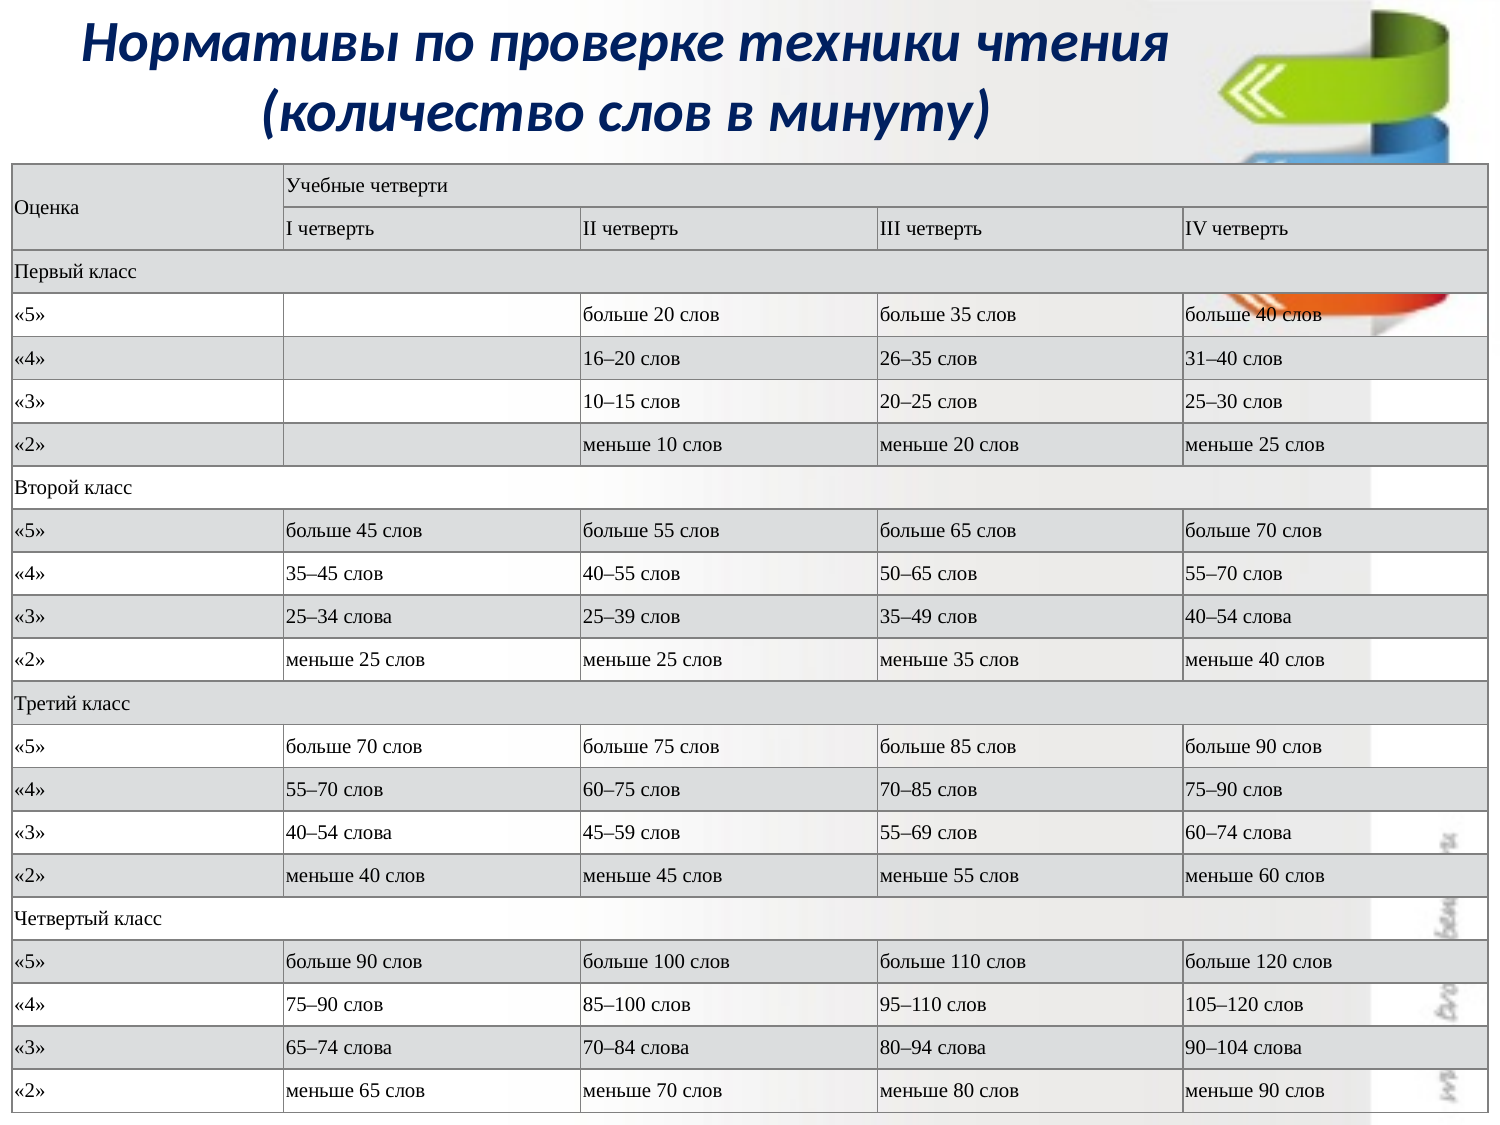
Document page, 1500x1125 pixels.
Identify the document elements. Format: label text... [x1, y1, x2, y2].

picture [0, 0, 1500, 1125]
table_cell меньше 90 слов [1184, 1070, 1487, 1112]
table_cell меньше 60 слов [1184, 855, 1487, 896]
table_cell 25–30 слов [1184, 380, 1487, 422]
table_cell больше 75 слов [581, 725, 877, 767]
table_cell «5» [13, 510, 283, 551]
table_cell 40–54 слова [284, 812, 580, 853]
table_cell больше 110 слов [878, 941, 1182, 982]
table_cell 75–90 слов [1184, 768, 1487, 810]
table_cell меньше 25 слов [1184, 424, 1487, 465]
table_cell I четверть [284, 208, 580, 249]
table_cell 75–90 слов [284, 984, 580, 1025]
table_cell [284, 337, 580, 379]
table_cell 55–70 слов [284, 768, 580, 810]
table_cell меньше 25 слов [284, 639, 580, 680]
table_cell меньше 65 слов [284, 1070, 580, 1112]
table_cell 60–74 слова [1184, 812, 1487, 853]
text_box Нормативы по проверке техники чтения (количество слов в минуту) [17, 0, 1235, 151]
table_cell 40–55 слов [581, 553, 877, 594]
table_cell «3» [13, 380, 283, 422]
table_cell 16–20 слов [581, 337, 877, 379]
table_cell 45–59 слов [581, 812, 877, 853]
table_header Учебные четверти [284, 165, 1487, 206]
table_cell больше 100 слов [581, 941, 877, 982]
table_cell 105–120 слов [1184, 984, 1487, 1025]
table_cell меньше 25 слов [581, 639, 877, 680]
table_cell меньше 20 слов [878, 424, 1182, 465]
table_cell 80–94 слова [878, 1027, 1182, 1068]
table_cell 90–104 слова [1184, 1027, 1487, 1068]
table_cell 55–69 слов [878, 812, 1182, 853]
table_cell 40–54 слова [1184, 596, 1487, 637]
table_cell меньше 40 слов [1184, 639, 1487, 680]
table_cell больше 55 слов [581, 510, 877, 551]
table_cell 70–85 слов [878, 768, 1182, 810]
table_cell 65–74 слова [284, 1027, 580, 1068]
table_cell «2» [13, 424, 283, 465]
table_cell больше 90 слов [284, 941, 580, 982]
table_cell 25–34 слова [284, 596, 580, 637]
table_cell «2» [13, 639, 283, 680]
table_cell 20–25 слов [878, 380, 1182, 422]
table_cell «5» [13, 725, 283, 767]
table_cell 10–15 слов [581, 380, 877, 422]
table_cell II четверть [581, 208, 877, 249]
table_cell Третий класс [13, 682, 1487, 724]
table_cell [284, 424, 580, 465]
table_cell меньше 55 слов [878, 855, 1182, 896]
table_cell 70–84 слова [581, 1027, 877, 1068]
table_cell Второй класс [13, 467, 1487, 508]
table_cell больше 120 слов [1184, 941, 1487, 982]
table_cell «4» [13, 337, 283, 379]
table_cell 55–70 слов [1184, 553, 1487, 594]
table_cell [284, 294, 580, 336]
table_cell 50–65 слов [878, 553, 1182, 594]
table_cell 60–75 слов [581, 768, 877, 810]
table_cell больше 20 слов [581, 294, 877, 336]
table_cell «2» [13, 855, 283, 896]
table_cell «5» [13, 941, 283, 982]
table_cell «5» [13, 294, 283, 336]
table_cell больше 45 слов [284, 510, 580, 551]
table_cell меньше 45 слов [581, 855, 877, 896]
table_cell Первый класс [13, 251, 1487, 292]
table_cell меньше 10 слов [581, 424, 877, 465]
table_cell «3» [13, 1027, 283, 1068]
table_cell больше 90 слов [1184, 725, 1487, 767]
table_cell больше 70 слов [1184, 510, 1487, 551]
table_cell больше 35 слов [878, 294, 1182, 336]
table_cell Четвертый класс [13, 898, 1487, 939]
table_cell меньше 40 слов [284, 855, 580, 896]
table_cell больше 85 слов [878, 725, 1182, 767]
table_cell меньше 70 слов [581, 1070, 877, 1112]
table_cell 26–35 слов [878, 337, 1182, 379]
table_cell 95–110 слов [878, 984, 1182, 1025]
table_cell III четверть [878, 208, 1182, 249]
table_cell «3» [13, 596, 283, 637]
table_cell 31–40 слов [1184, 337, 1487, 379]
table_cell 85–100 слов [581, 984, 877, 1025]
table_cell «3» [13, 812, 283, 853]
table_cell «4» [13, 984, 283, 1025]
table_cell 25–39 слов [581, 596, 877, 637]
table_cell «4» [13, 768, 283, 810]
table_cell 35–45 слов [284, 553, 580, 594]
table_cell больше 70 слов [284, 725, 580, 767]
table_cell больше 65 слов [878, 510, 1182, 551]
table_cell «2» [13, 1070, 283, 1112]
table_cell IV четверть [1184, 208, 1487, 249]
table_cell меньше 80 слов [878, 1070, 1182, 1112]
table_header Оценка [13, 165, 283, 249]
table_cell больше 40 слов [1184, 294, 1487, 336]
table_cell «4» [13, 553, 283, 594]
table_cell меньше 35 слов [878, 639, 1182, 680]
table_cell [284, 380, 580, 422]
table_cell 35–49 слов [878, 596, 1182, 637]
